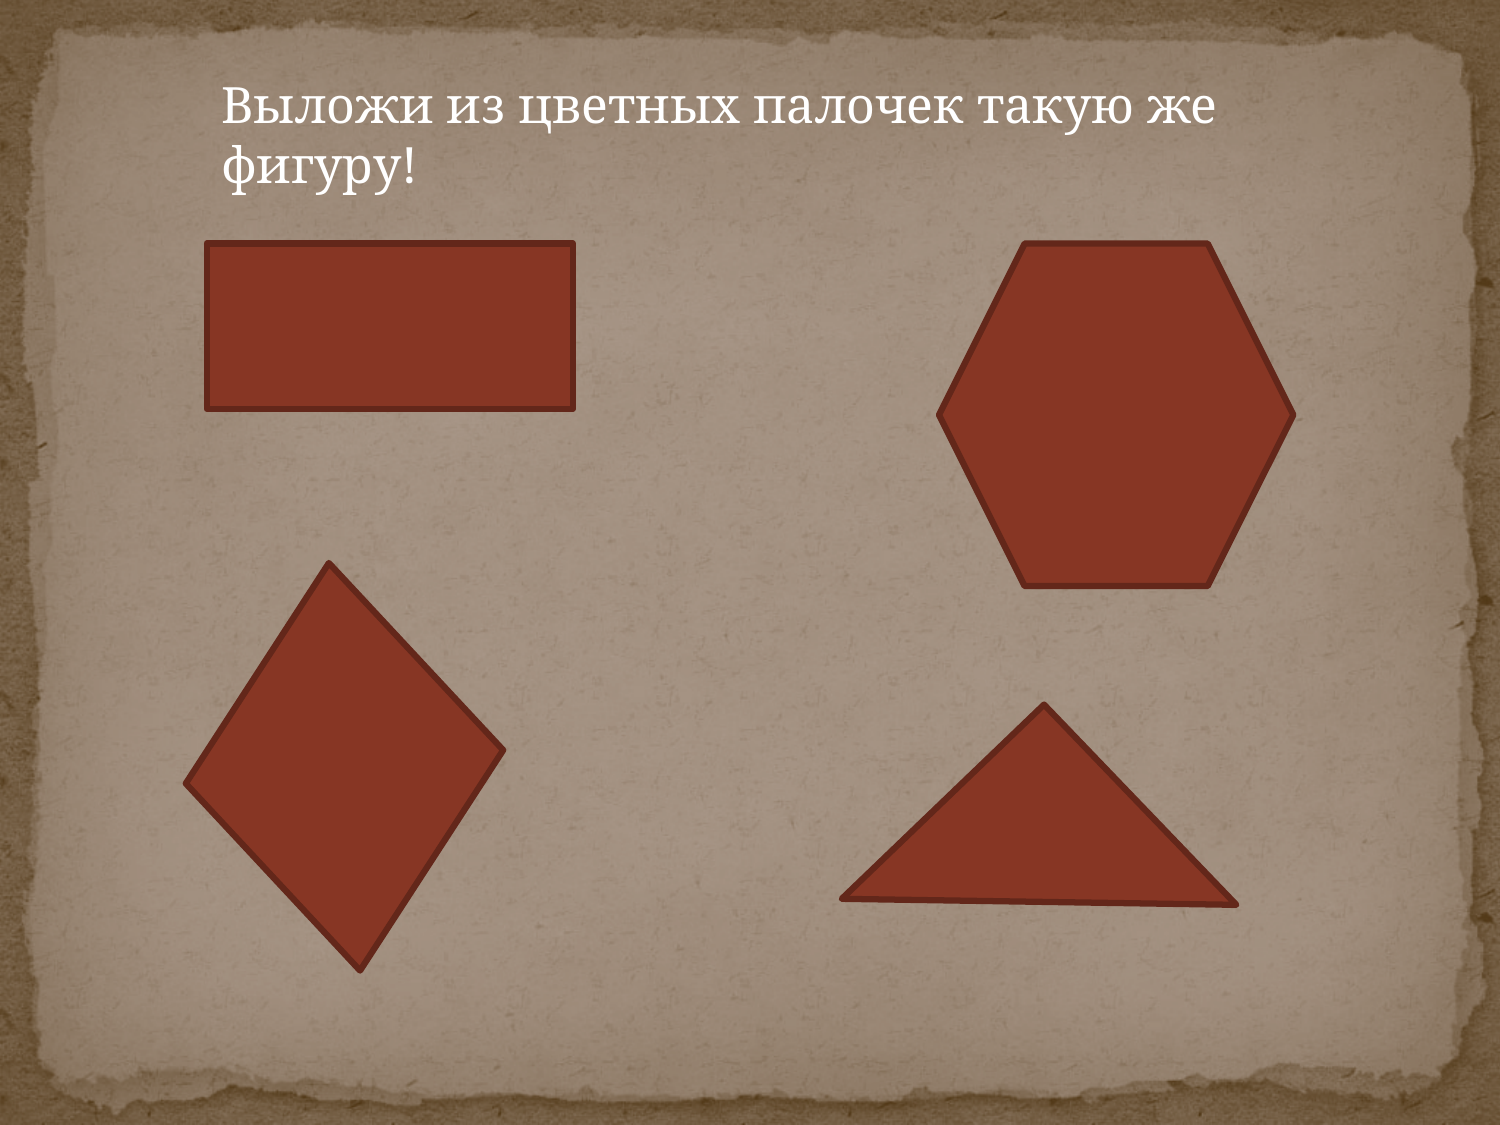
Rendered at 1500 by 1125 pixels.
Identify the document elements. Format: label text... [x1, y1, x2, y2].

text_box [182, 559, 507, 974]
text_box [838, 701, 1240, 908]
text_box [204, 240, 576, 412]
text_box Выложи из цветных палочек такую же фигуру! [206, 66, 1353, 202]
text_box [936, 240, 1297, 590]
